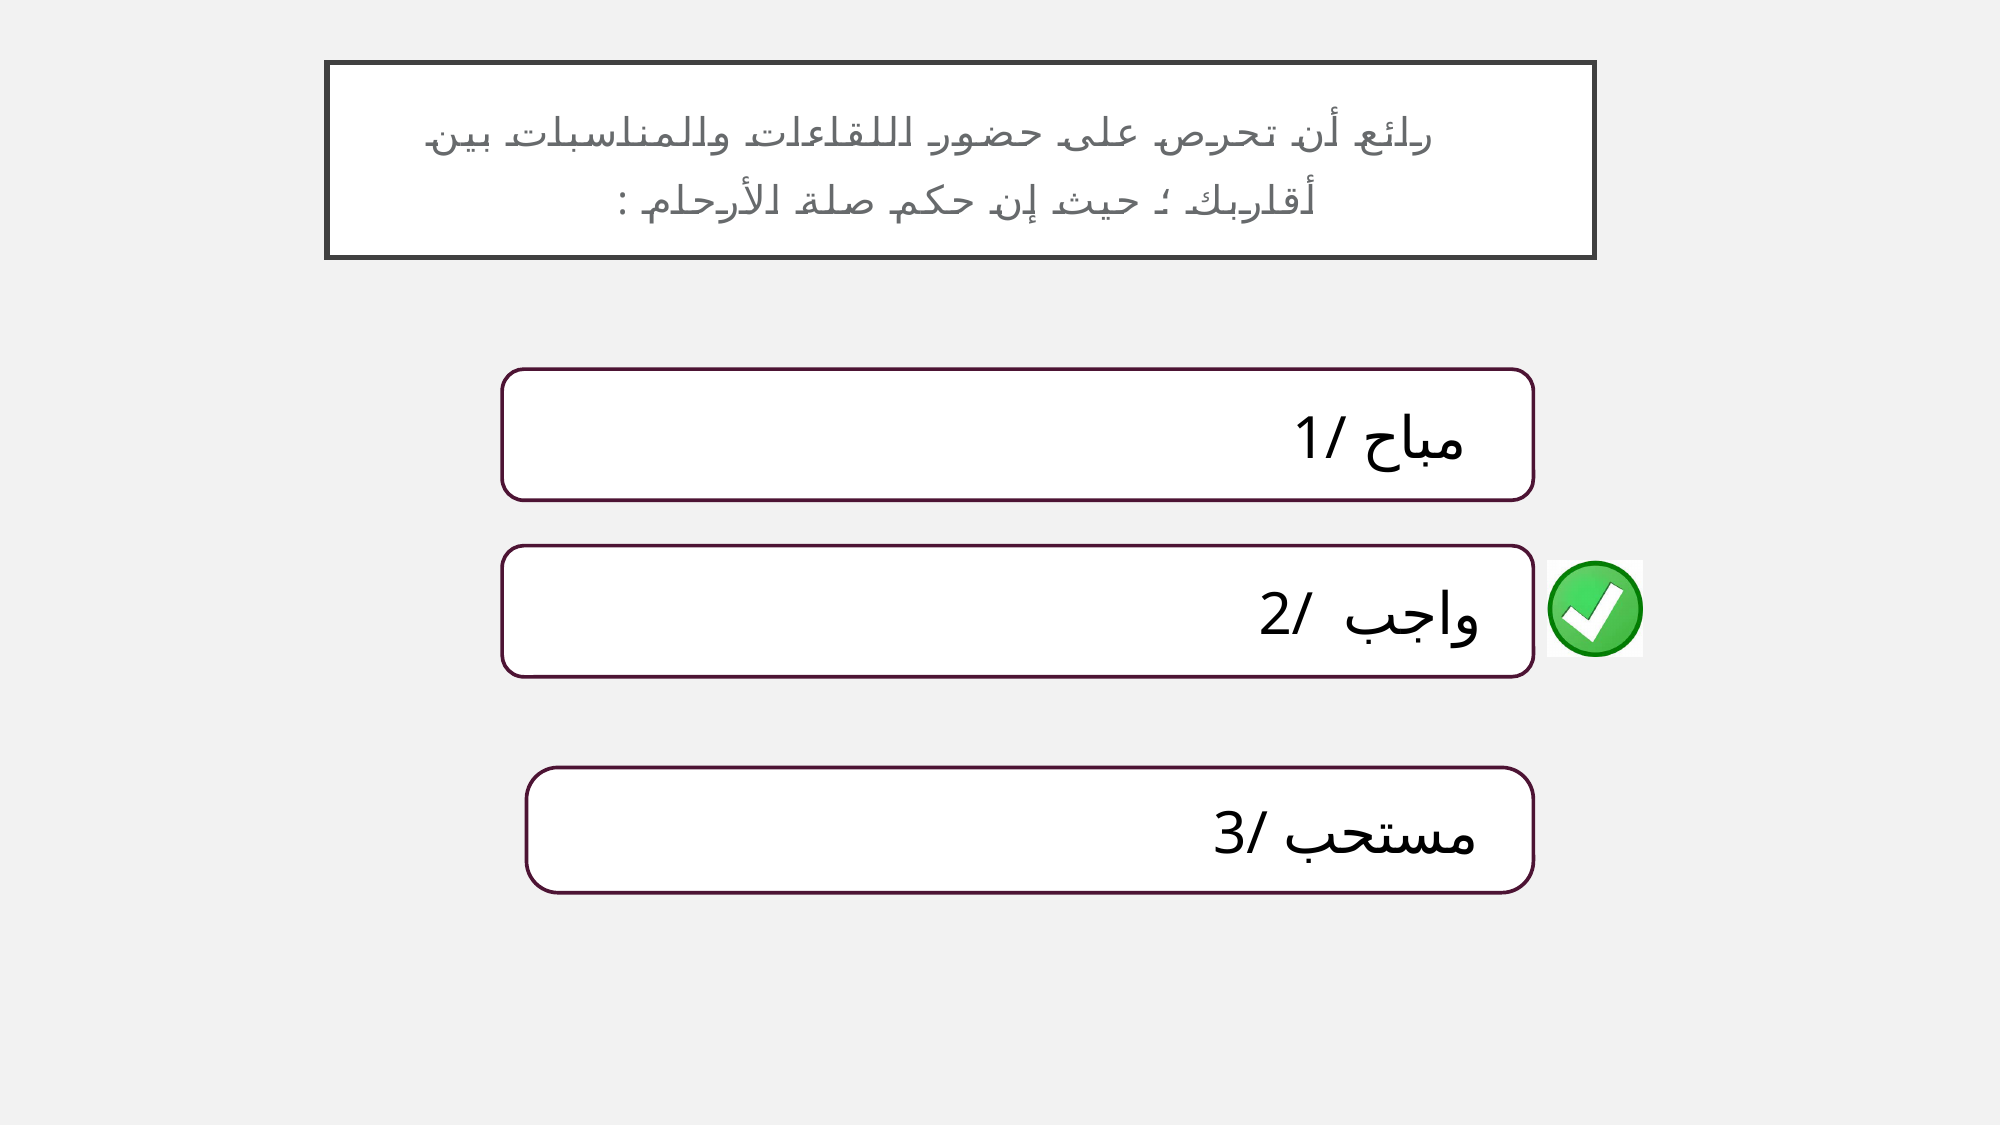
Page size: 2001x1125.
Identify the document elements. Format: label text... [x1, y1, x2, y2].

text_box 1/ مباح [502, 369, 1534, 501]
picture [1547, 560, 1643, 657]
title رائع أن تحرص على حضور اللقاءات والمناسبات بين أقاربك ؛ حيث إن حكم صلة الأرحام : [324, 60, 1597, 260]
text_box 2/ واجب [502, 545, 1534, 677]
text_box 3/ مستحب [526, 767, 1534, 893]
